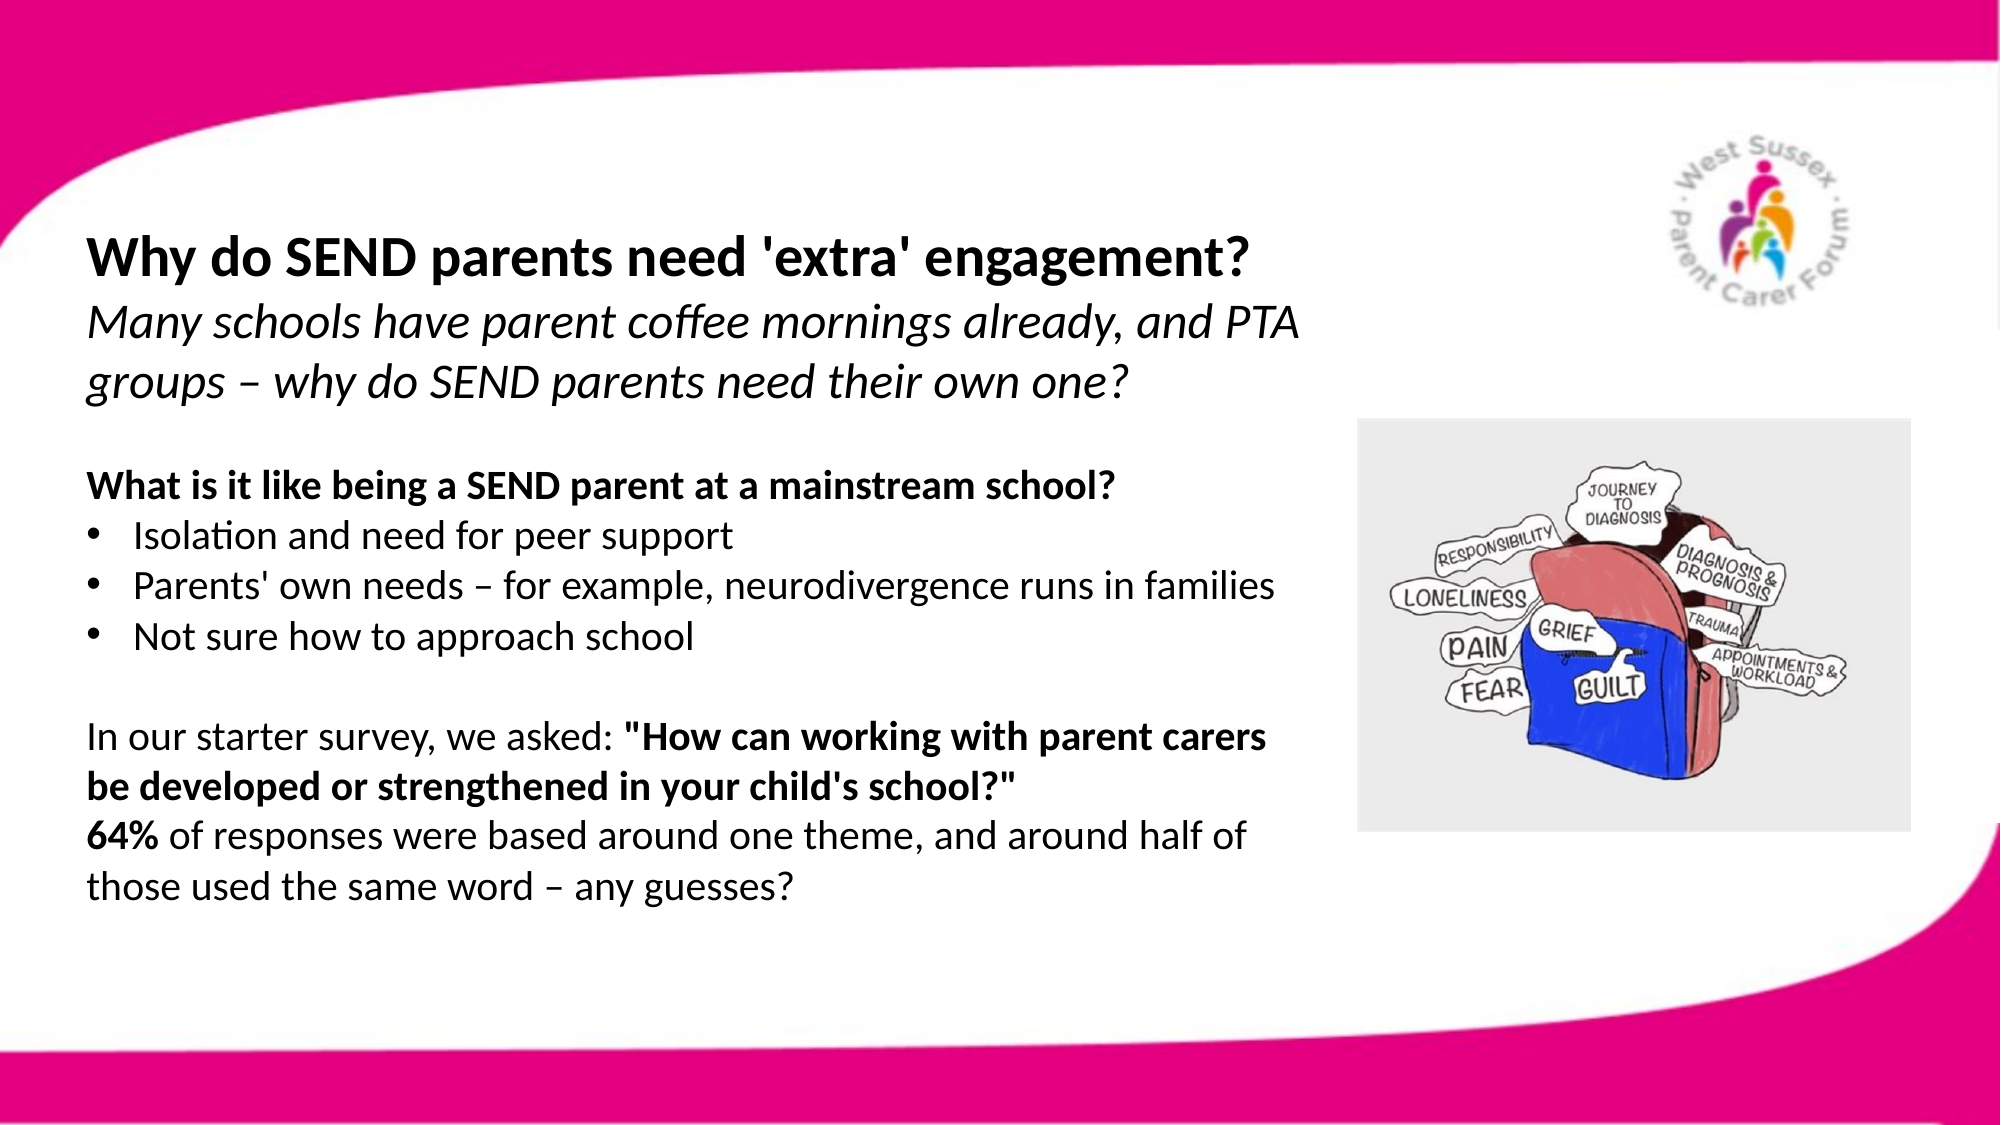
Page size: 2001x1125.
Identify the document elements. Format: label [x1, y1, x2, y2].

picture [1357, 418, 1911, 832]
text_box [0, 0, 2000, 1125]
